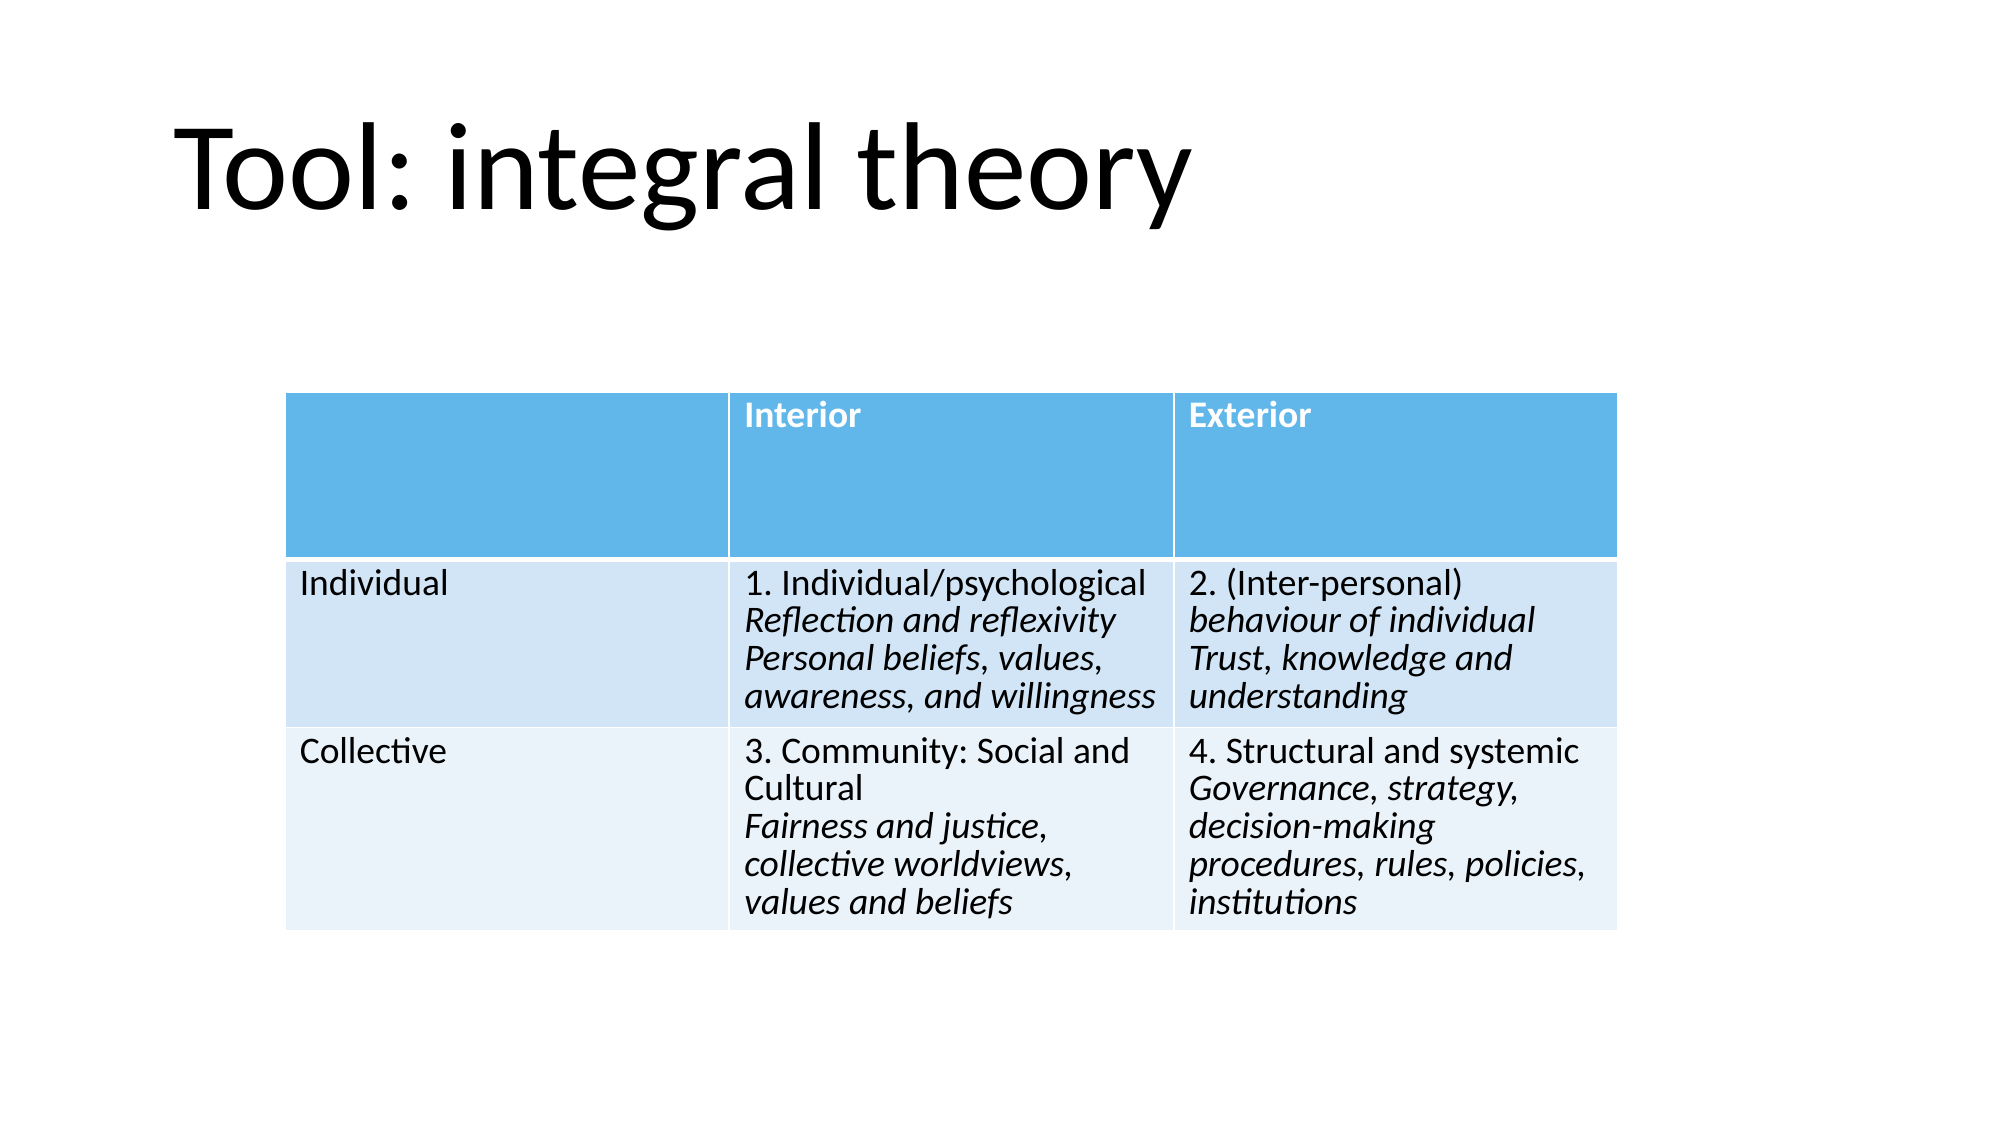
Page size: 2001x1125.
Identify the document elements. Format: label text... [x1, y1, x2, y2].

table_cell Individual [286, 562, 728, 727]
table_header [286, 393, 728, 557]
table_header Exterior [1175, 393, 1617, 557]
table_cell 1. Individual/psychological Reflection and reflexivity Personal beliefs, values, awareness, and willingness [730, 562, 1173, 727]
title Tool: integral theory [0, 0, 1434, 392]
table_cell 3. Community: Social and Cultural Fairness and justice, collective worldviews, values and beliefs [730, 728, 1173, 930]
table_cell Collective [286, 728, 728, 930]
table_header Interior [730, 393, 1173, 557]
table_cell 4. Structural and systemic Governance, strategy, decision-making procedures, rules, policies, institutions [1175, 728, 1617, 930]
table_cell 2. (Inter-personal) behaviour of individual Trust, knowledge and understanding [1175, 562, 1617, 727]
